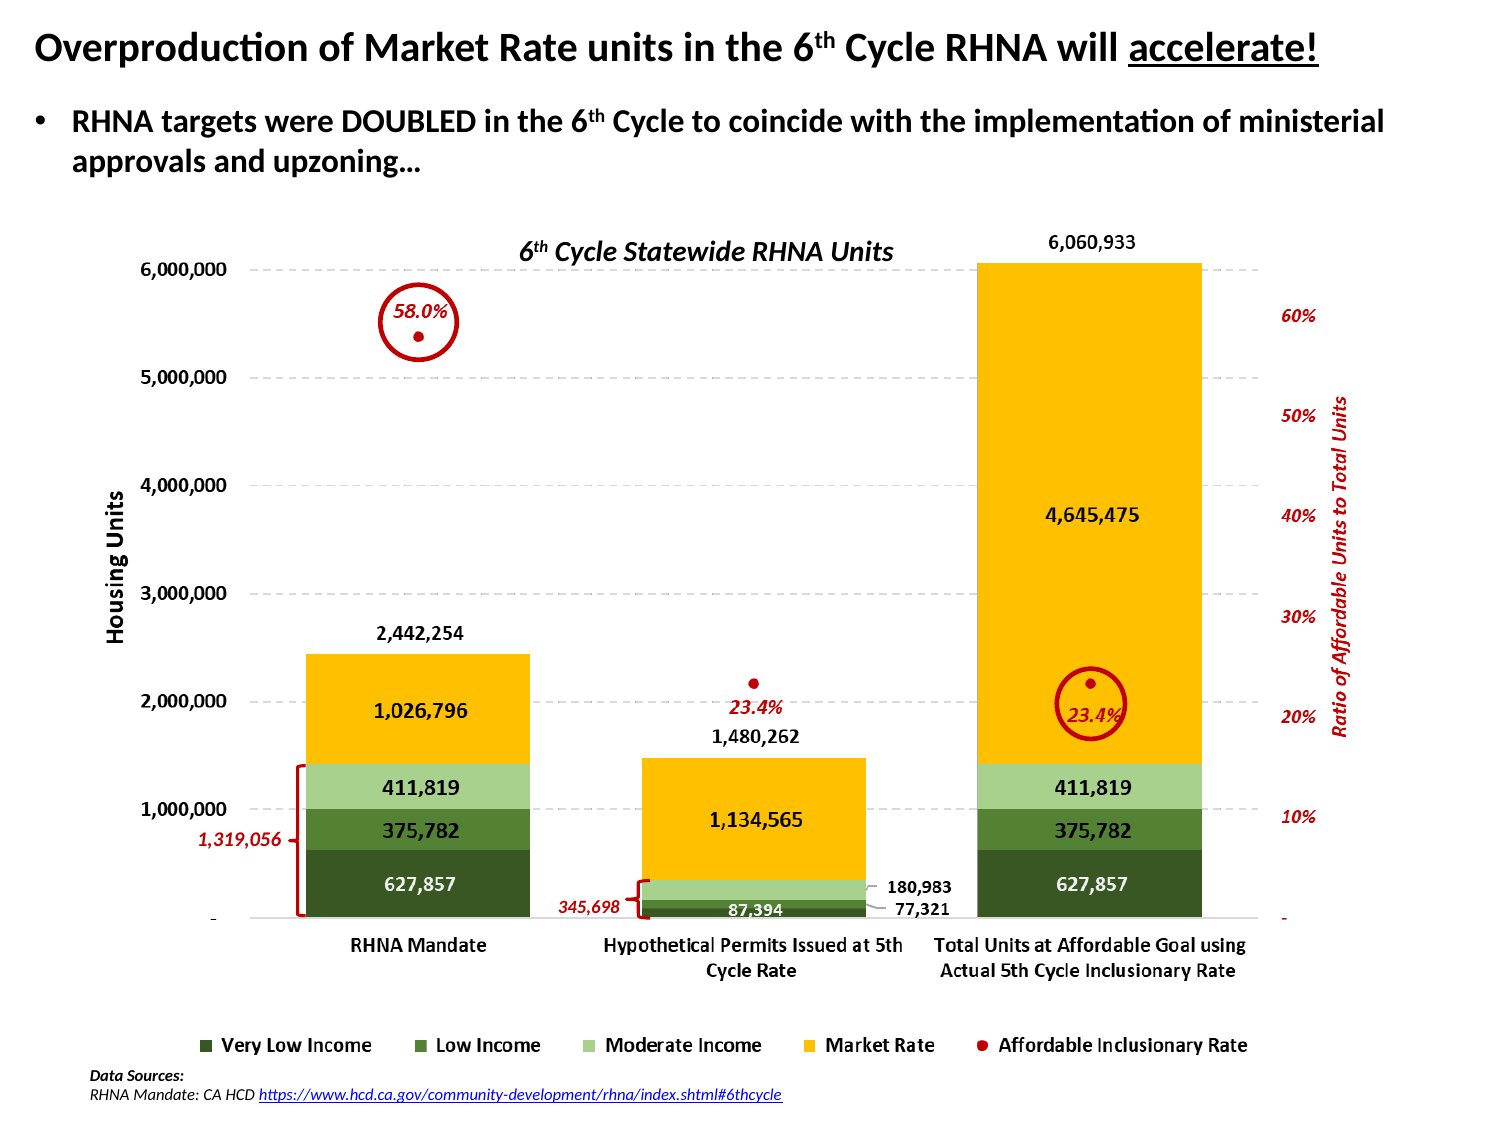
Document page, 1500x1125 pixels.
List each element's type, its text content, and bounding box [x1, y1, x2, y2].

picture [73, 224, 1376, 1076]
text_box Data Sources: RHNA Mandate: CA HCD https://www.hcd.ca.gov/community-development/rhna/index.shtml#6thcycle [74, 1083, 838, 1112]
text_box Overproduction of Market Rate units in the 6th Cycle RHNA will accelerate! RHNA targets were DOUBLED in the 6th Cycle to coincide with the implementation of ministerial approvals and upzoning… [19, 12, 1483, 187]
